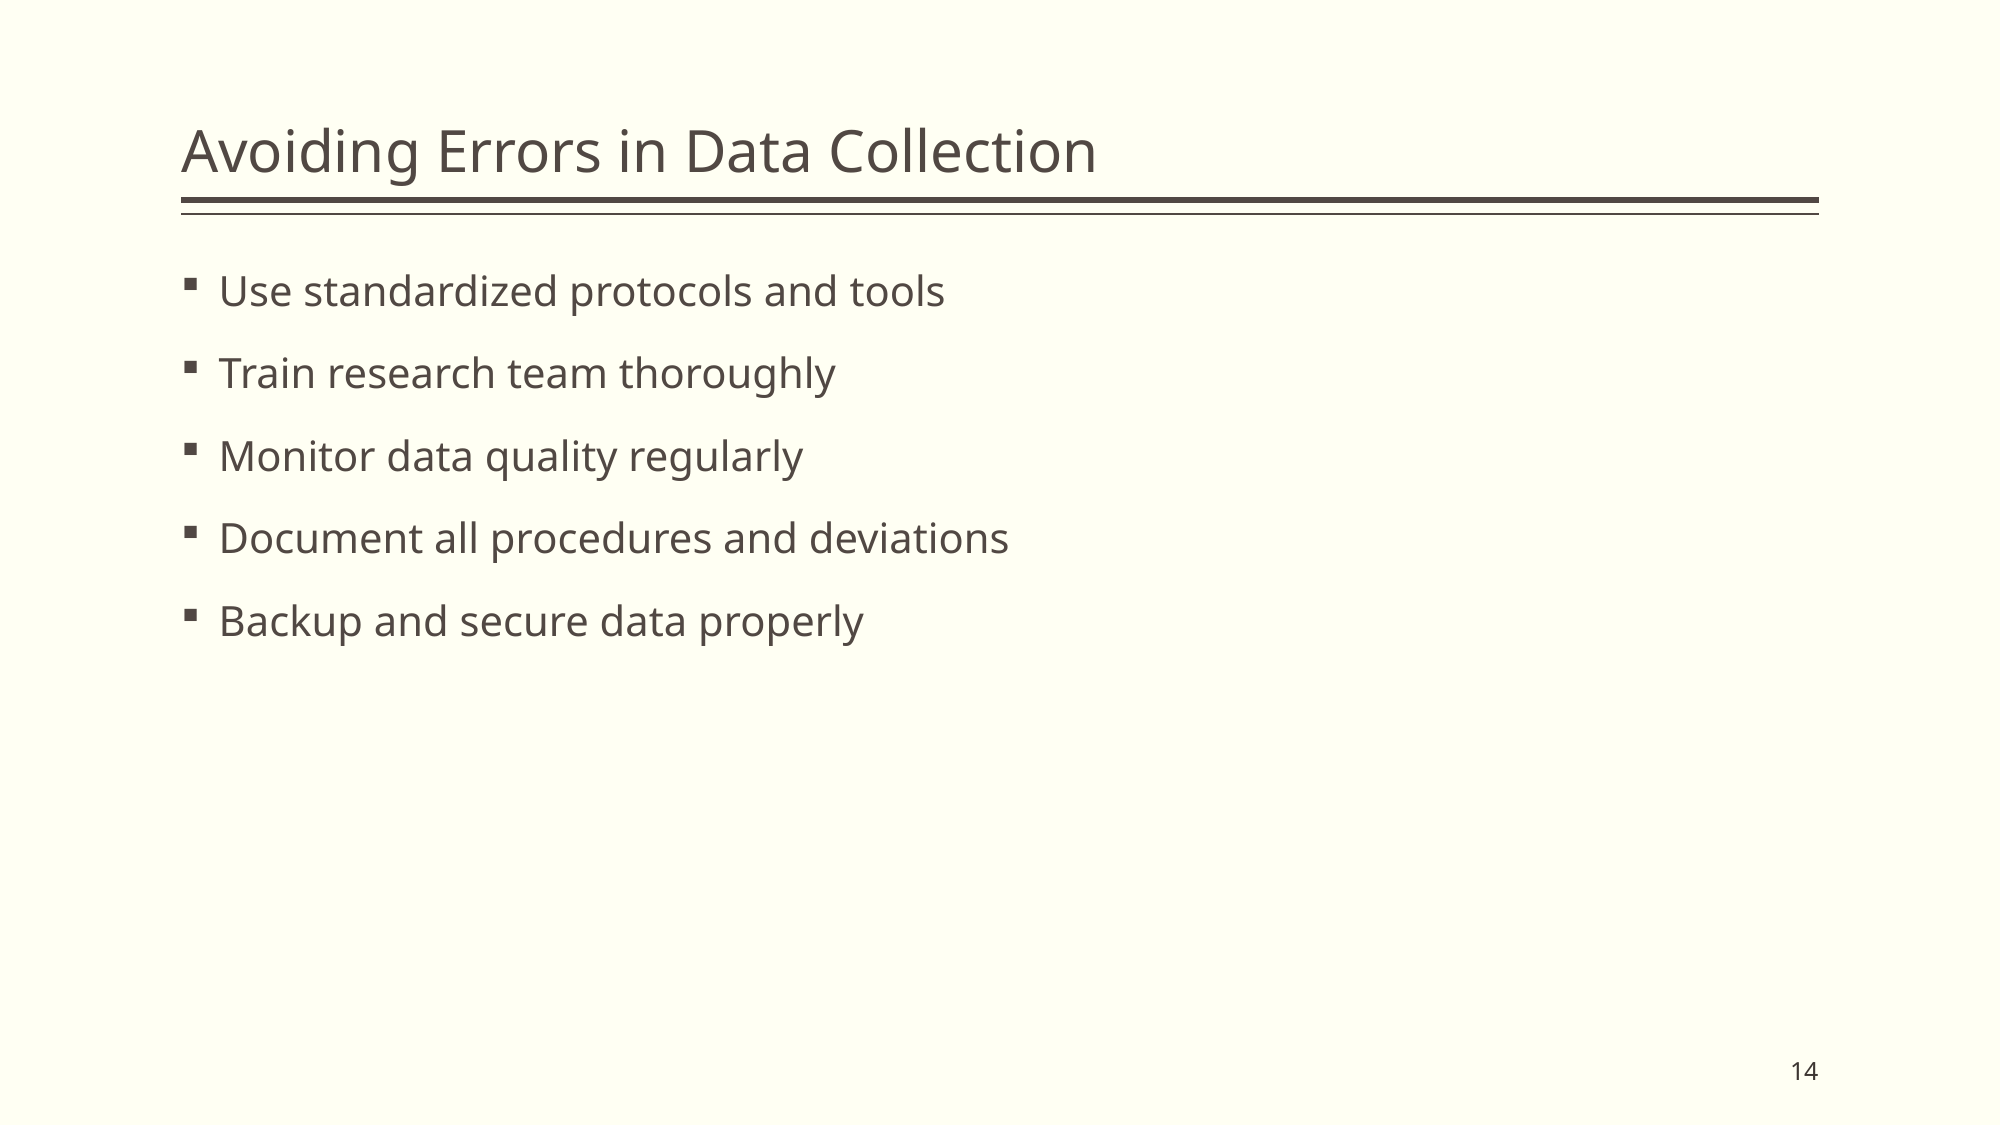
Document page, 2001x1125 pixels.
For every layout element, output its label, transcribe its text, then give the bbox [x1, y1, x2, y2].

slide_number 14 [1518, 1042, 1819, 1103]
list Use standardized protocols and tools Train research team thoroughly Monitor data quality regularly Document all procedures and deviations Backup and secure data properly [181, 262, 1819, 1013]
title Avoiding Errors in Data Collection [181, 12, 1819, 193]
